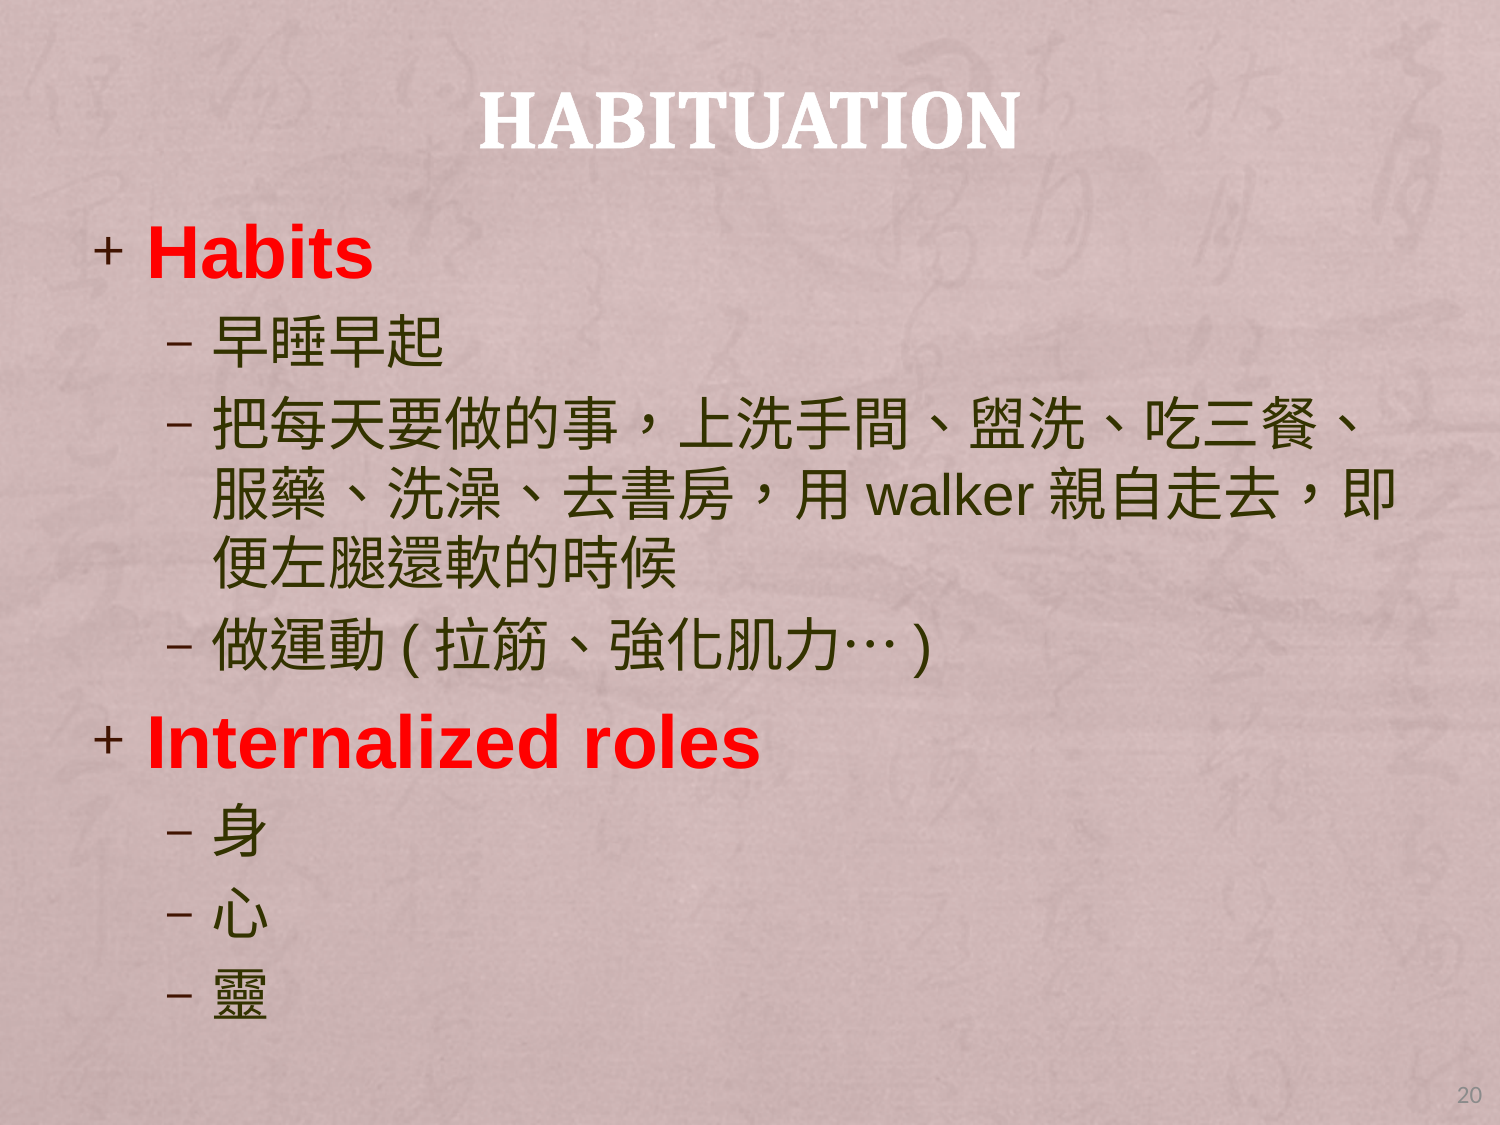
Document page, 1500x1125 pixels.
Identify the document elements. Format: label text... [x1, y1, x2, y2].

title Habituation [75, 45, 1425, 185]
slide_number 20 [1147, 1063, 1498, 1124]
list Habits 早睡早起 把每天要做的事，上洗手間、盥洗、吃三餐、服藥、洗澡、去書房，用walker親自走去，即便左腿還軟的時候 做運動(拉筋、強化肌力…) Internalized roles 身 心 靈 [75, 196, 1425, 1125]
